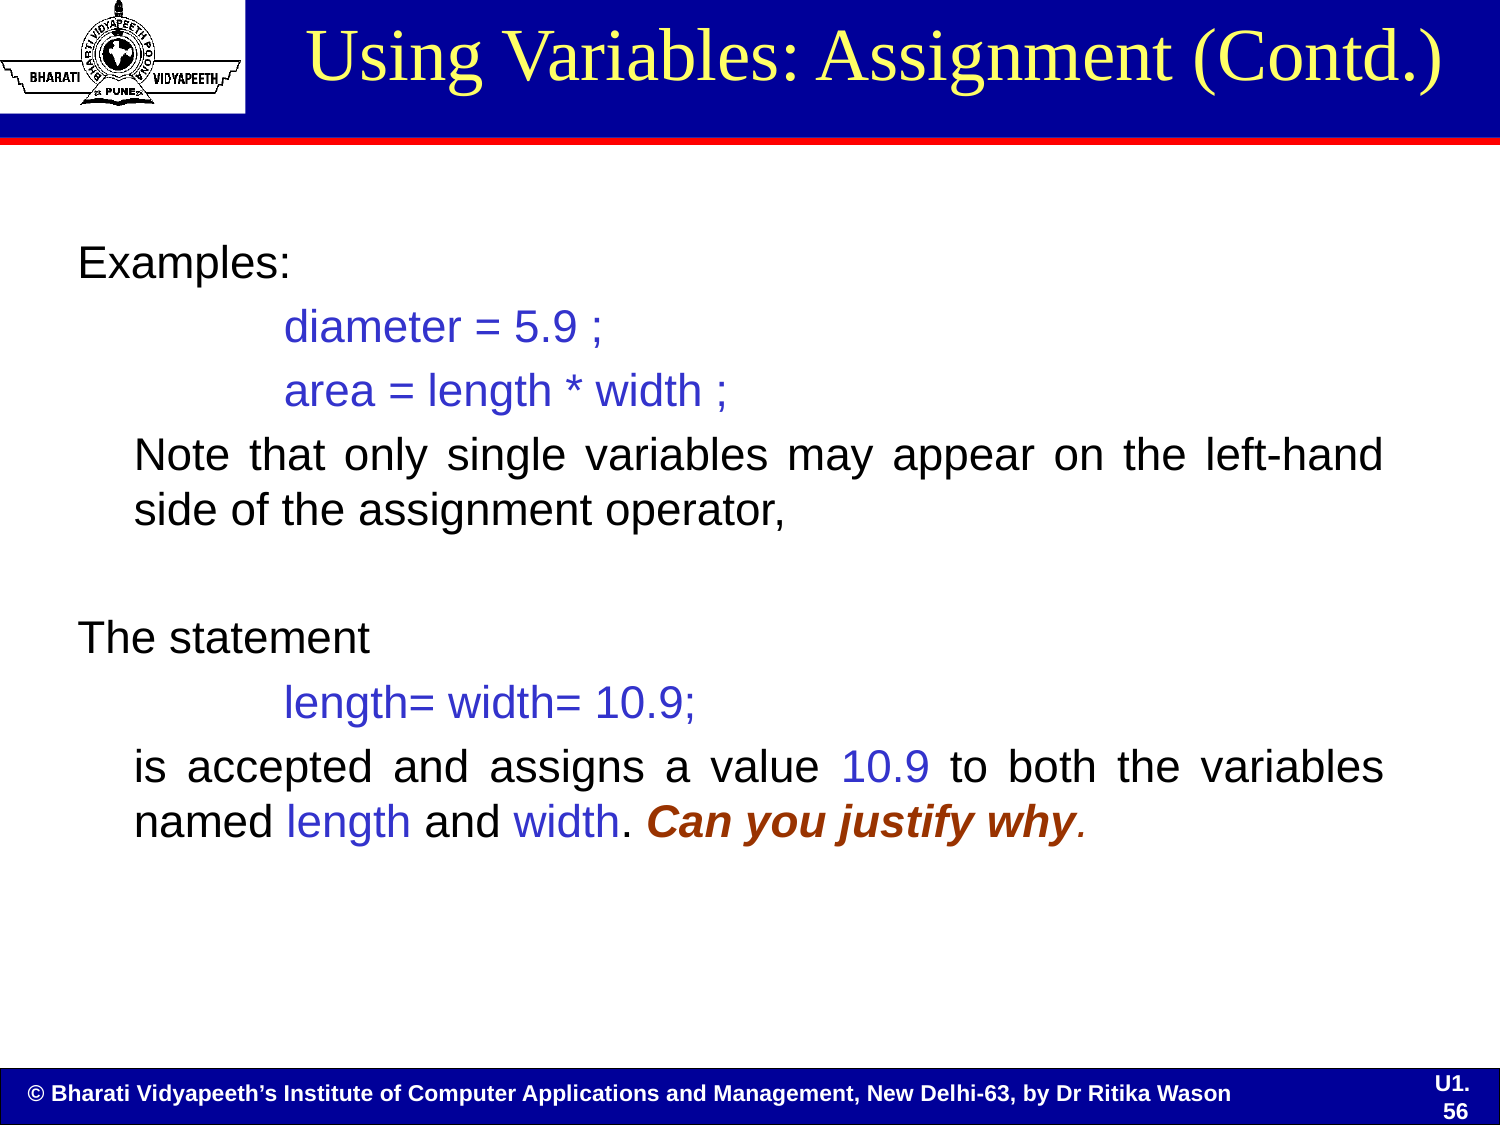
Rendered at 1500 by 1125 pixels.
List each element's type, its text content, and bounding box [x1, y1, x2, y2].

picture [0, 0, 241, 106]
list Examples: diameter = 5.9 ; area = length * width ; Note that only single variables may appear on the left-hand side of the assignment operator, The statement length= width= 10.9; is accepted and assigns a value 10.9 to both the variables named length and width. Can you justify why. [62, 224, 1400, 1000]
title Using Variables: Assignment (Contd.) [249, 0, 1500, 100]
